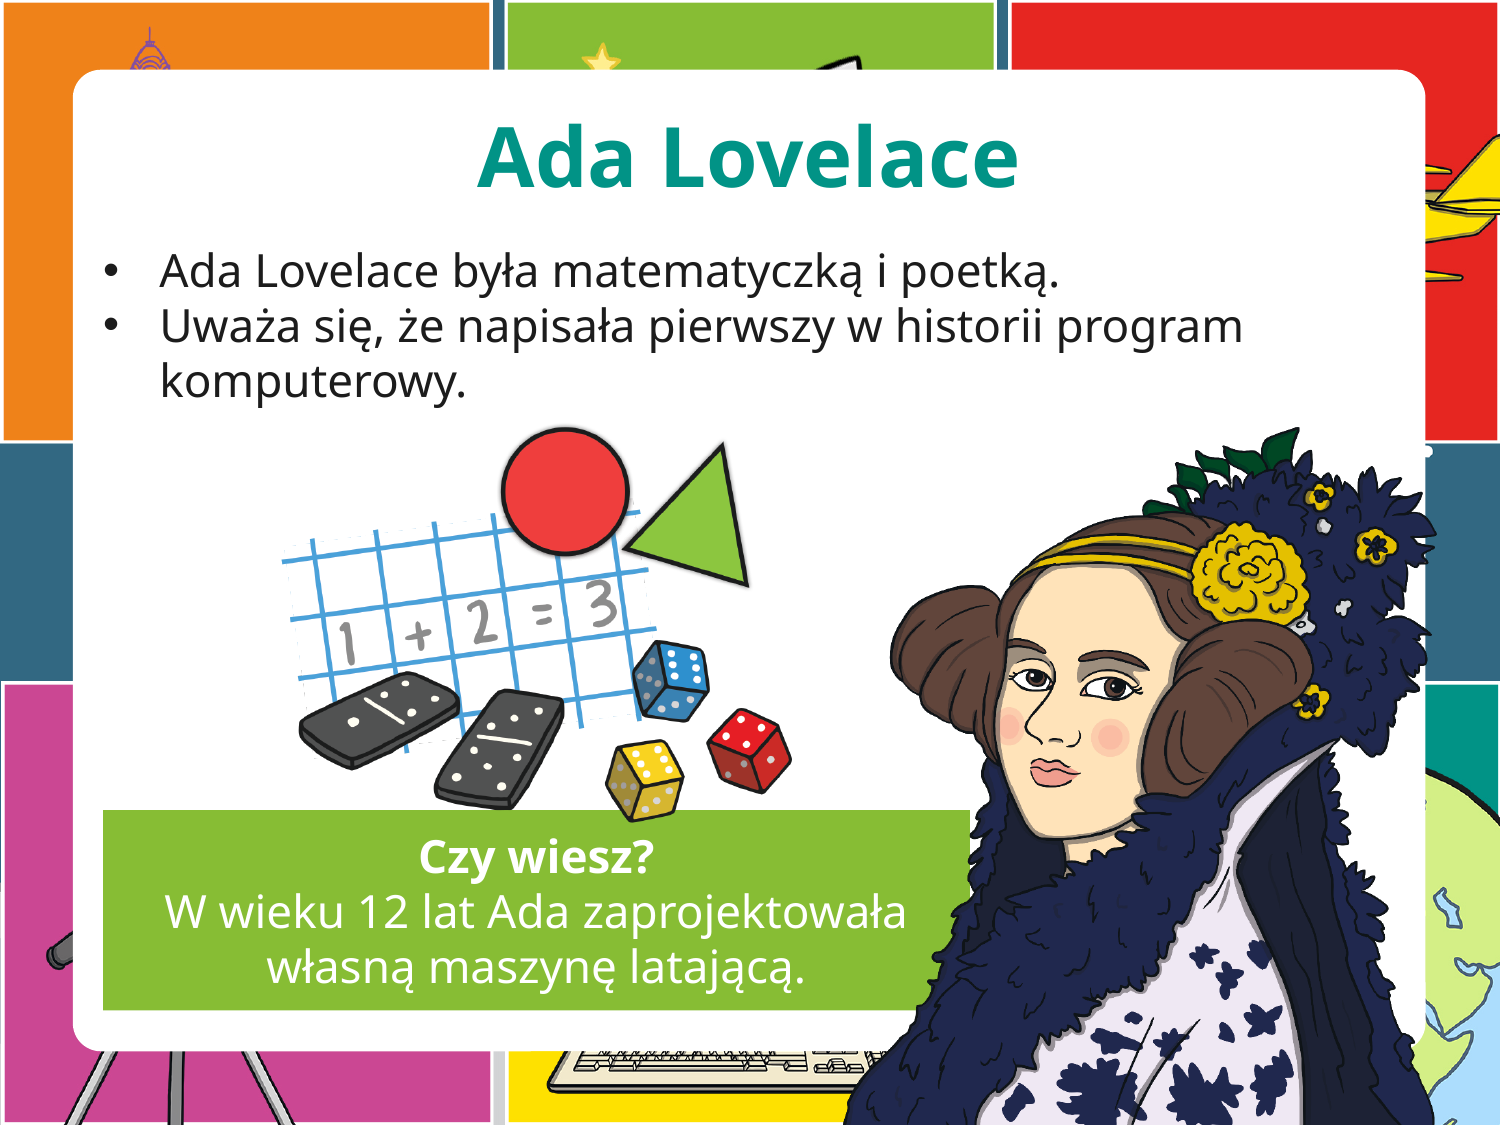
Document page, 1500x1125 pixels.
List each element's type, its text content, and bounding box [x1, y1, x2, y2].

text_box Czy wiesz? W wieku 12 lat Ada zaprojektowała własną maszynę latającą. [102, 809, 843, 1012]
text_box Ada Lovelace była matematyczką i poetką. Uważa się, że napisała pierwszy w historii program komputerowy. [103, 241, 1396, 407]
title Ada Lovelace [73, 76, 1426, 244]
picture [0, 0, 1500, 1125]
